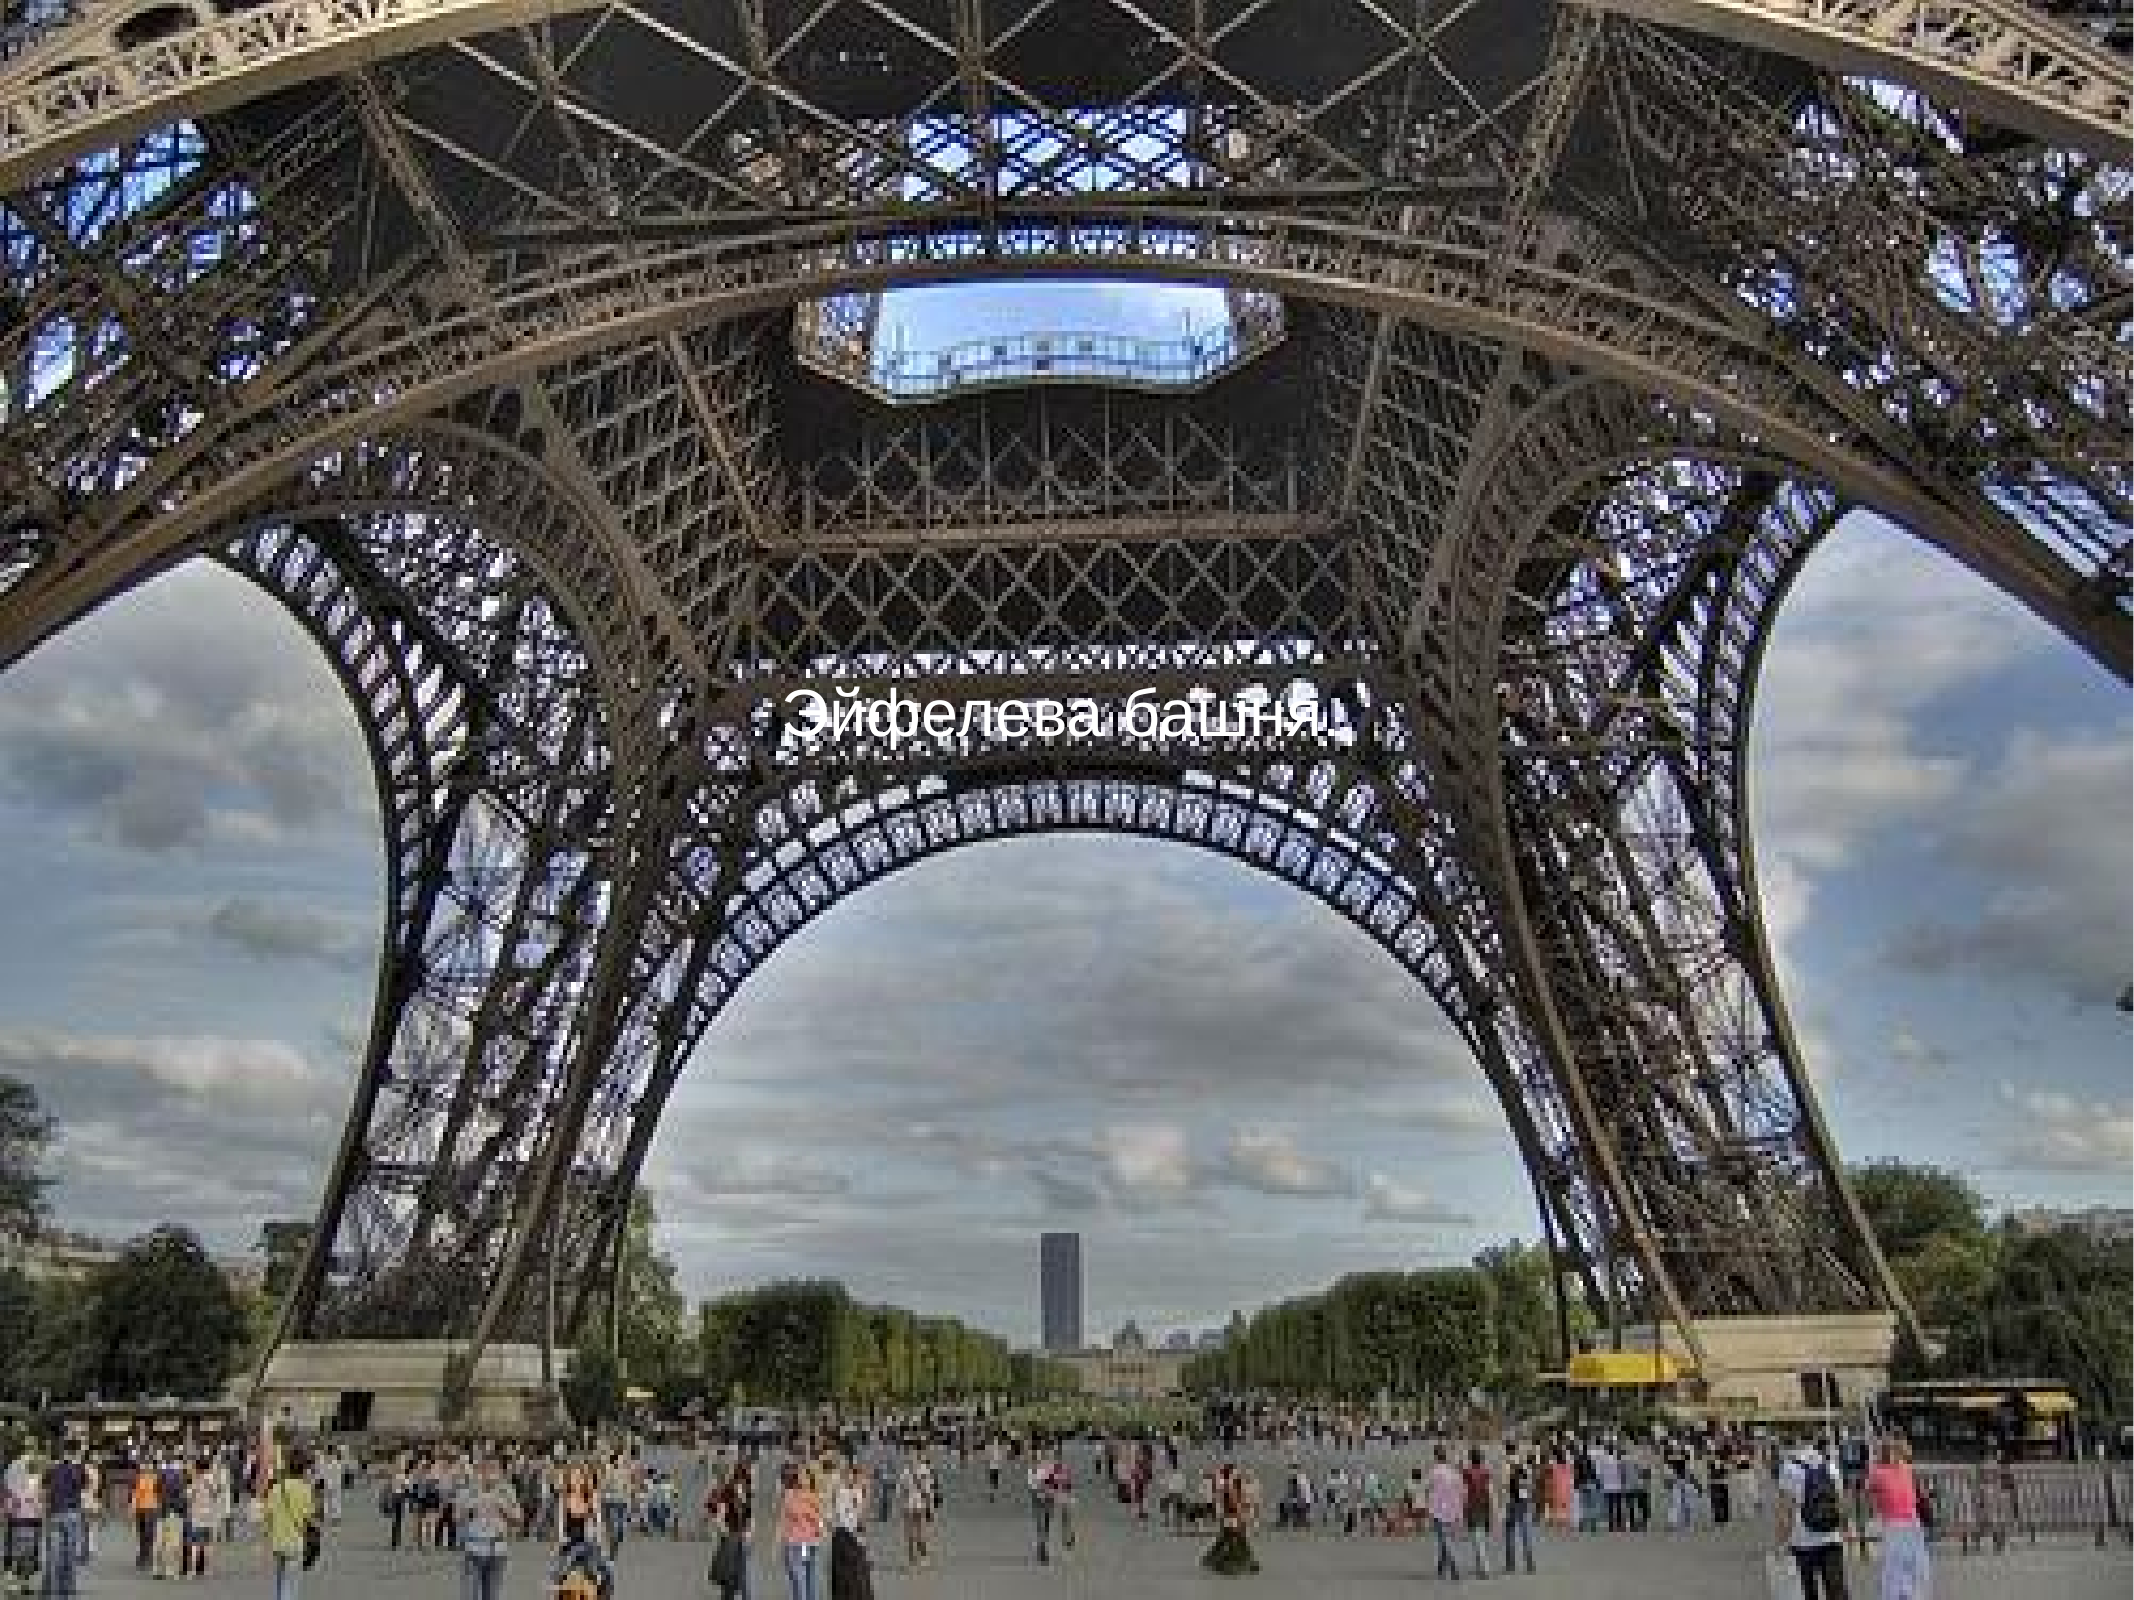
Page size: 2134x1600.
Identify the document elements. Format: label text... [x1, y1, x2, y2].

picture [0, 0, 2134, 1600]
text_box Эйфелева башня. [314, 662, 1808, 935]
